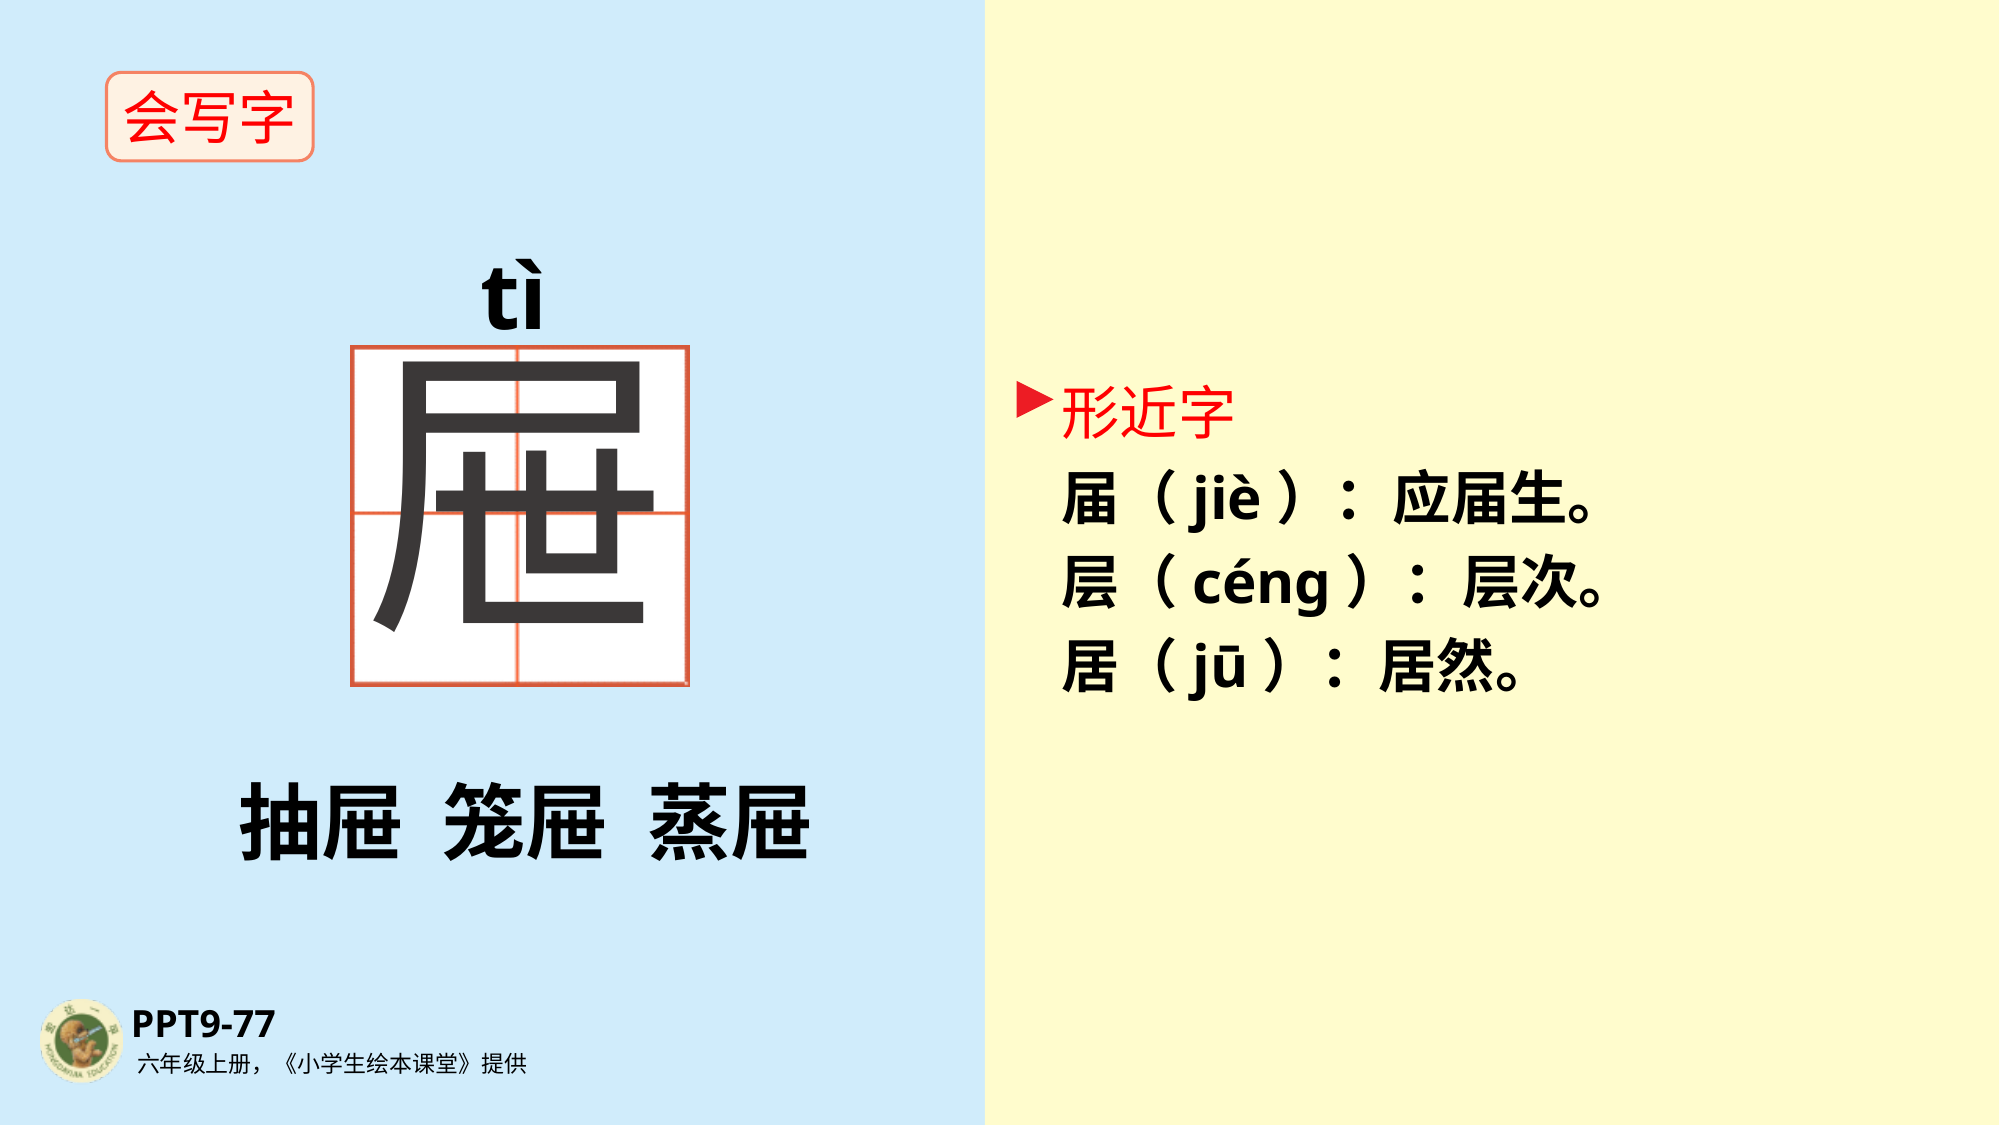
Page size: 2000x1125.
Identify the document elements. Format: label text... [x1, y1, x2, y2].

picture [349, 345, 690, 687]
text_box 抽屉 笼屉 蒸屉 [172, 763, 880, 878]
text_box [106, 72, 314, 162]
text_box 屉 [346, 289, 689, 347]
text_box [39, 982, 572, 1097]
text_box tì [465, 230, 563, 289]
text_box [1016, 349, 1827, 711]
